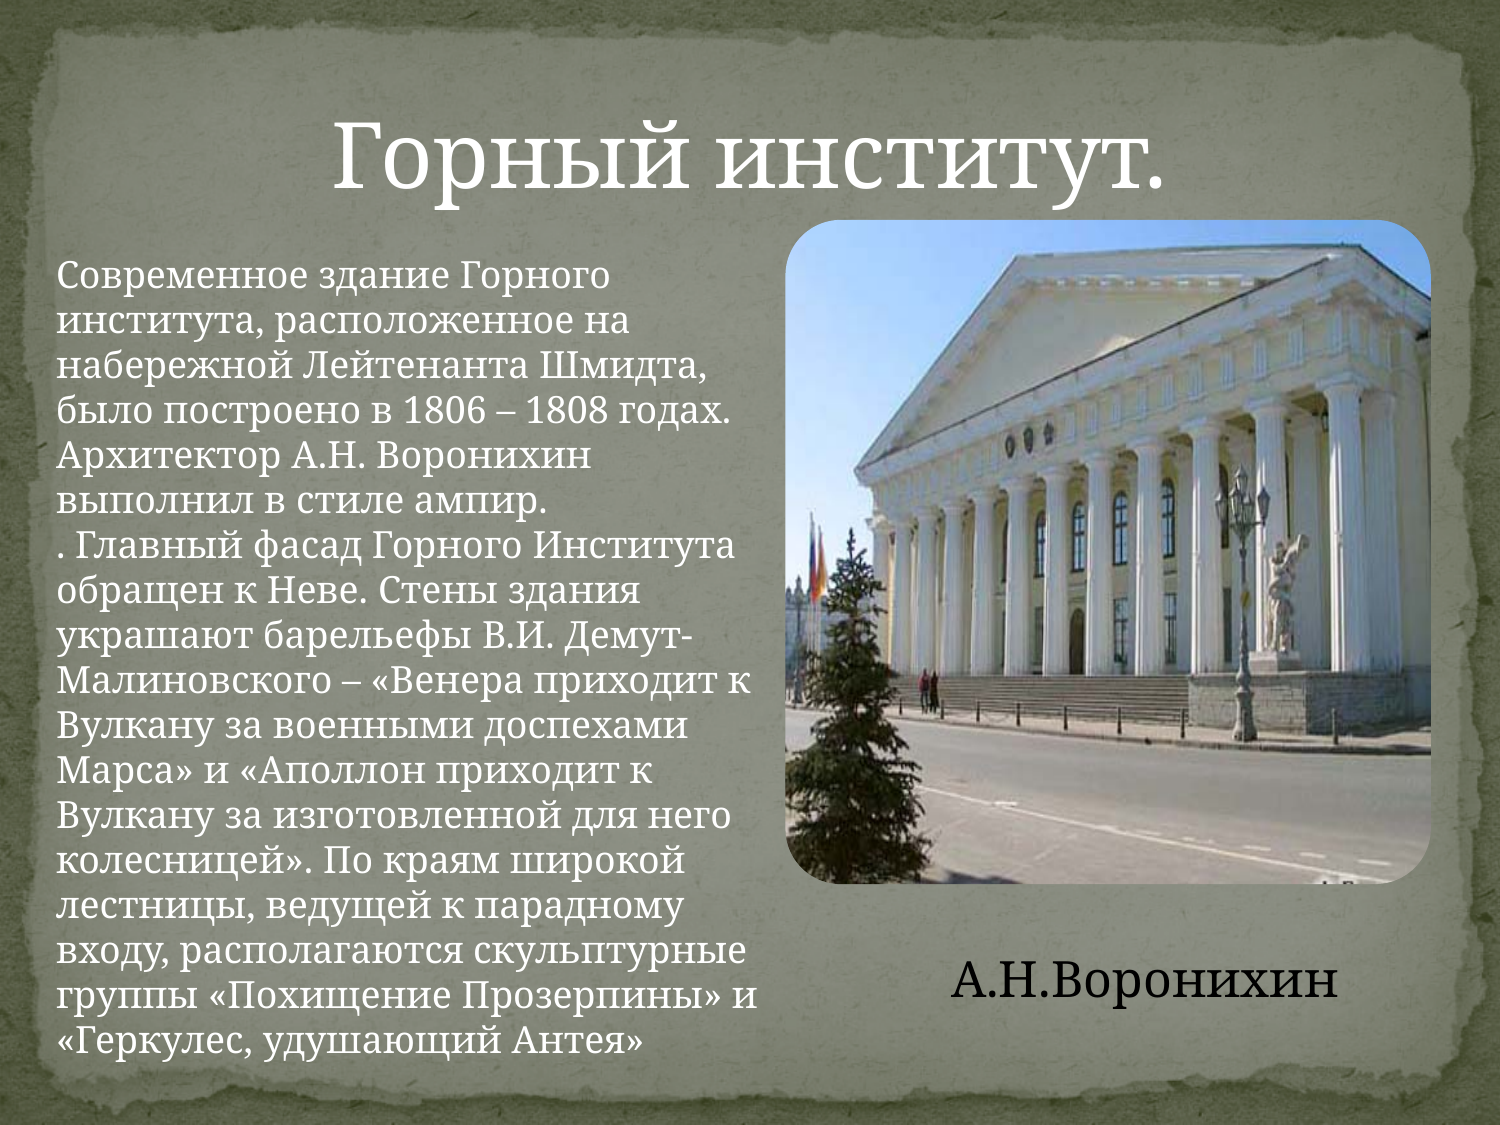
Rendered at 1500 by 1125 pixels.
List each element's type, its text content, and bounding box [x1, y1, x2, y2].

text_box Современное здание Горного института, расположенное на набережной Лейтенанта Шмидта, было построено в 1806 – 1808 годах. Архитектор А.Н. Воронихин выполнил в стиле ампир. . Главный фасад Горного Института обращен к Неве. Стены здания украшают барельефы В.И. Демут-Малиновского – «Венера приходит к Вулкану за военными доспехами Марса» и «Аполлон приходит к Вулкану за изготовленной для него колесницей». По краям широкой лестницы, ведущей к парадному входу, располагаются скульптурные группы «Похищение Прозерпины» и «Геркулес, удушающий Антея» [41, 243, 792, 1069]
text_box Горный институт. [316, 89, 1184, 215]
text_box А.Н.Воронихин [936, 940, 1354, 1016]
picture [786, 219, 1431, 885]
